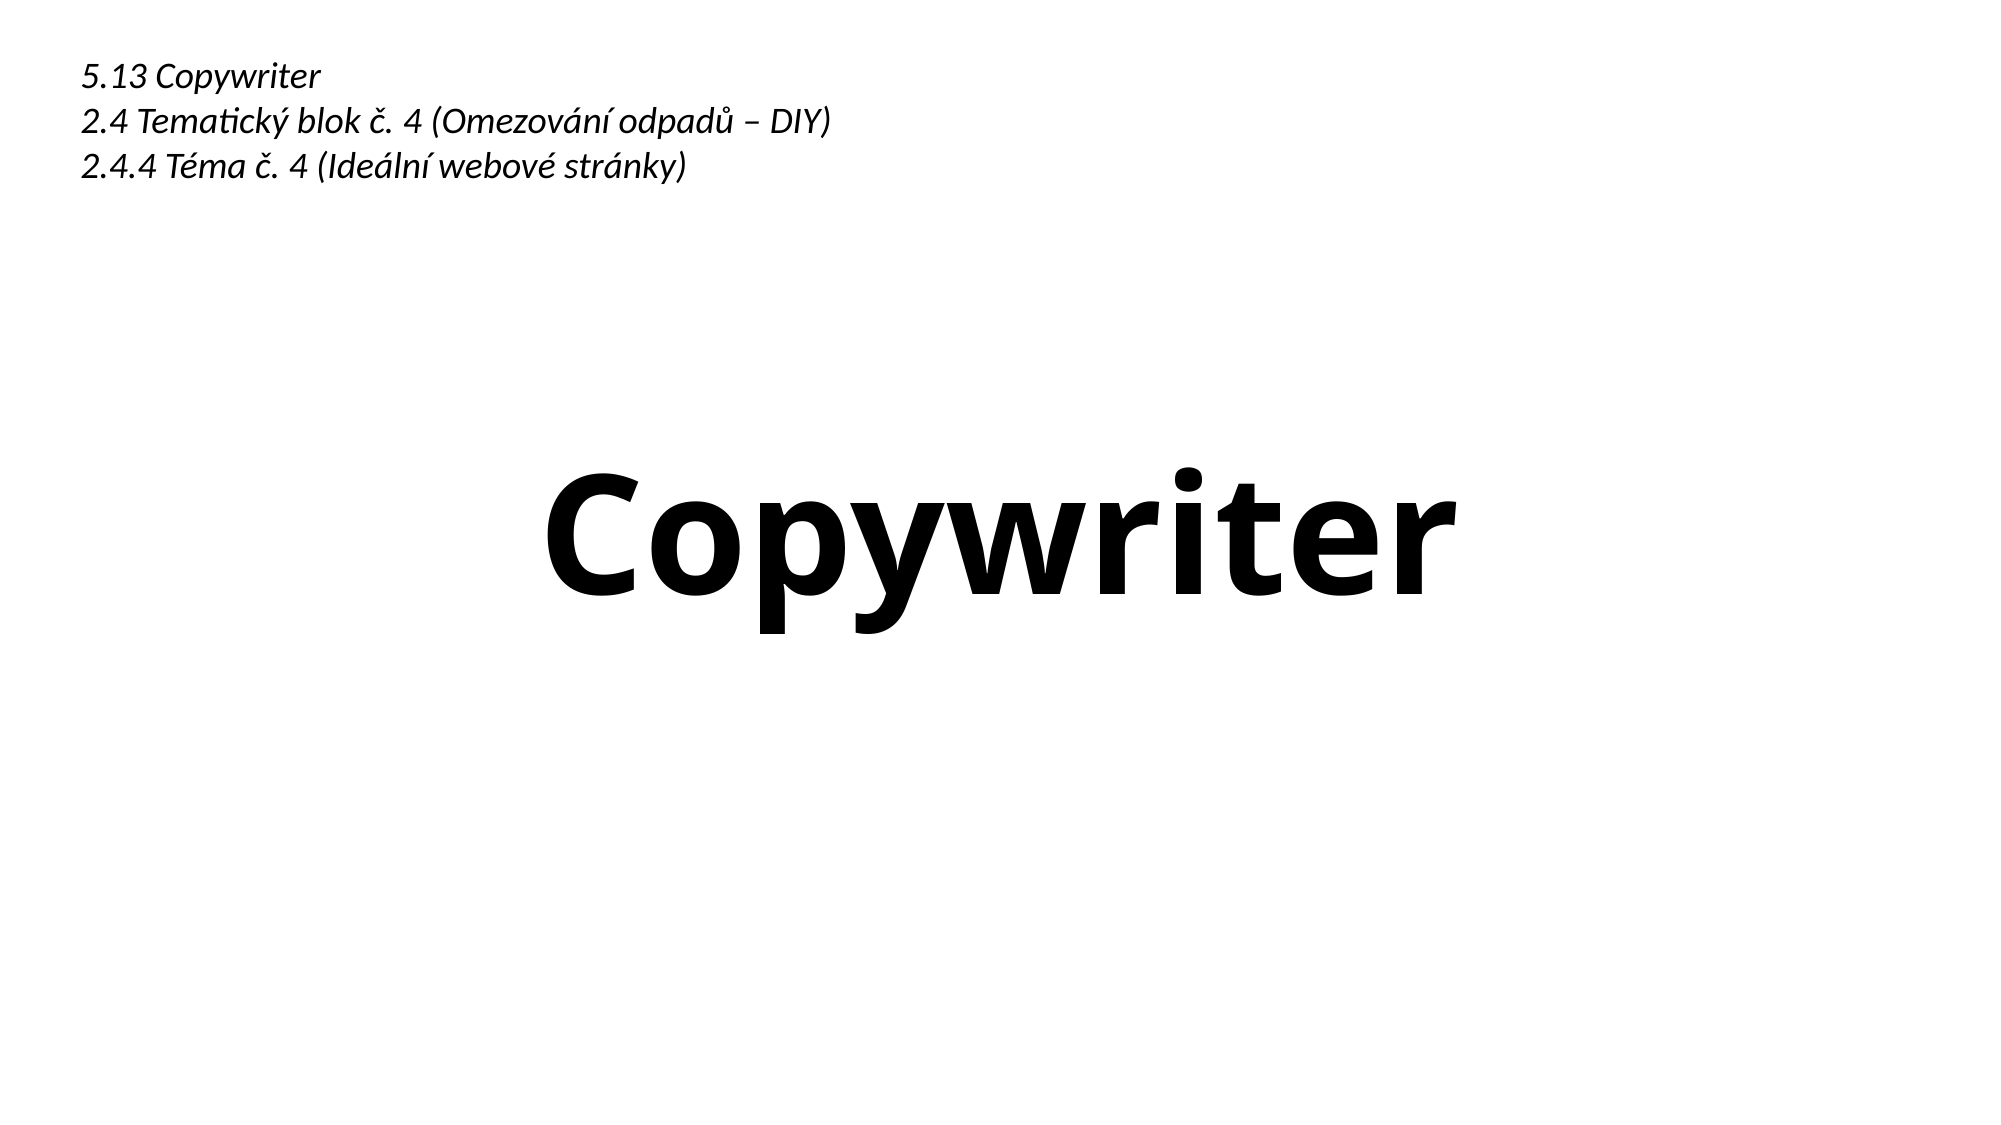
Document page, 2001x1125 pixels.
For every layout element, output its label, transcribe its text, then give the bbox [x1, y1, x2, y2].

text_box 5.13 Copywriter 2.4 Tematický blok č. 4 (Omezování odpadů – DIY) 2.4.4 Téma č. 4 (Ideální webové stránky) [65, 43, 916, 194]
title Copywriter [249, 416, 1750, 639]
